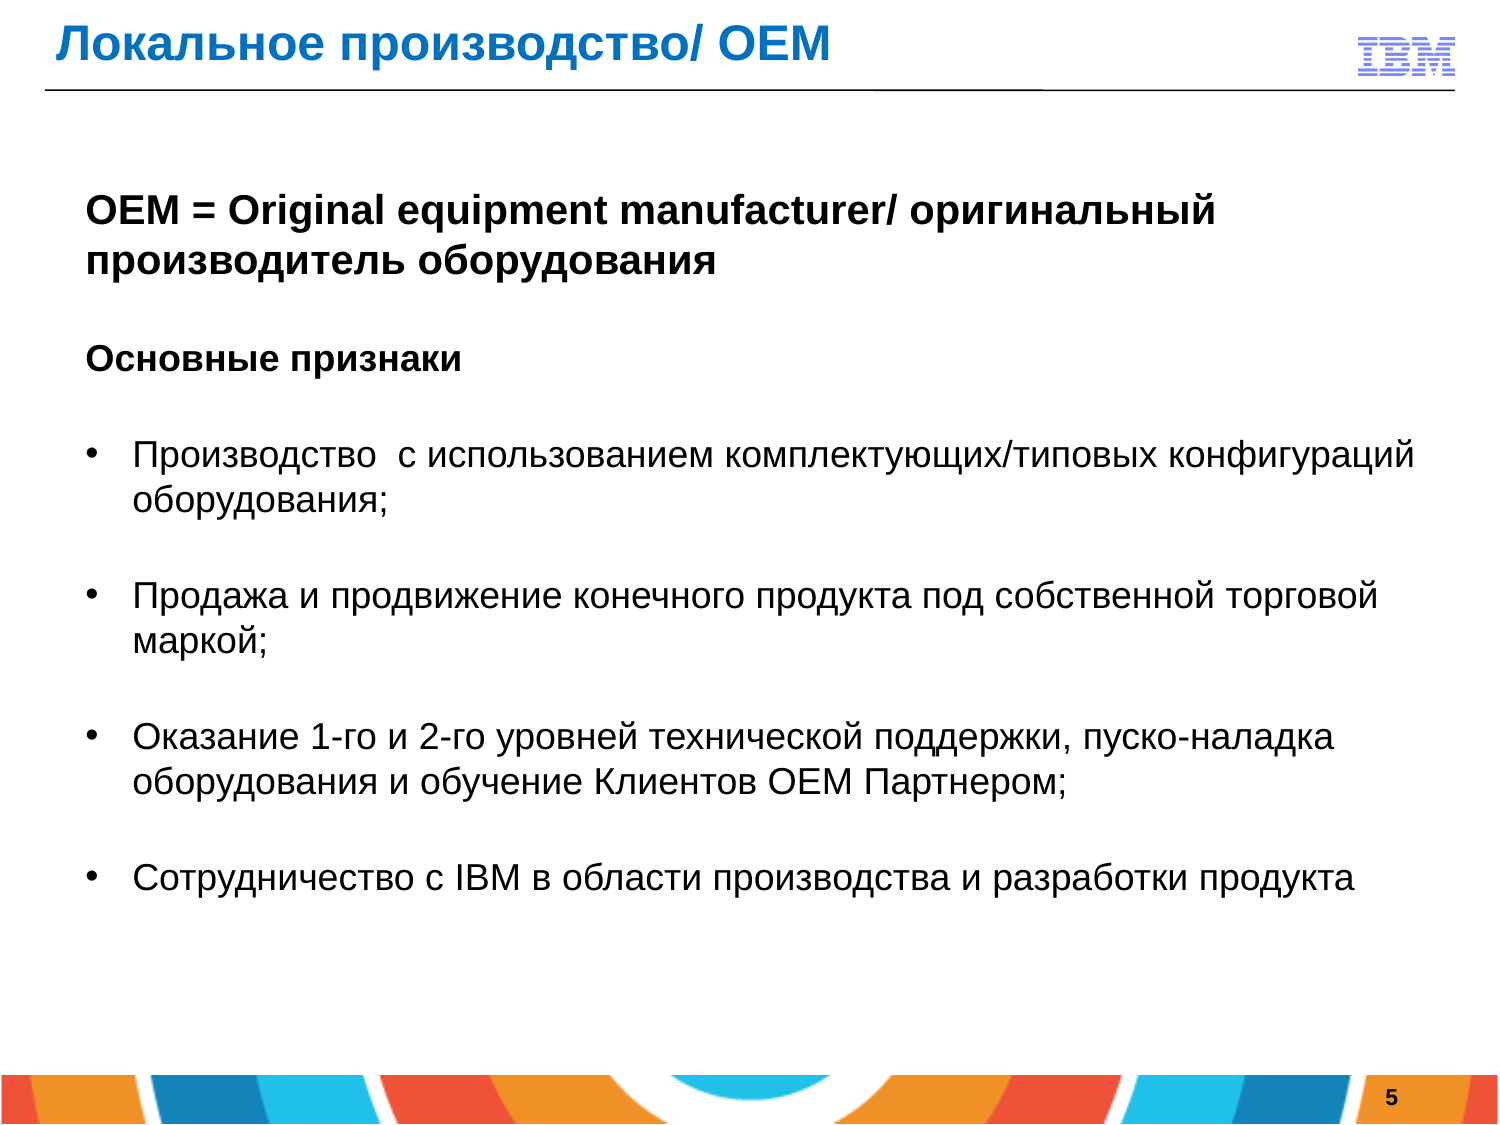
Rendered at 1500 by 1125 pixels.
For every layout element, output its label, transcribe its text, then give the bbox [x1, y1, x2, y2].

text_box OEM = Original equipment manufacturer/ оригинальный производитель оборудования Основные признаки Производство с использованием комплектующих/типовых конфигураций оборудования; Продажа и продвижение конечного продукта под собственной торговой маркой; Оказание 1-го и 2-го уровней технической поддержки, пуско-наладка оборудования и обучение Клиентов ОЕМ Партнером; Сотрудничество с IBM в области производства и разработки продукта [70, 175, 1500, 1000]
picture [0, 1075, 1500, 1124]
text_box Локальное производство/ ОЕМ [41, 9, 1466, 79]
